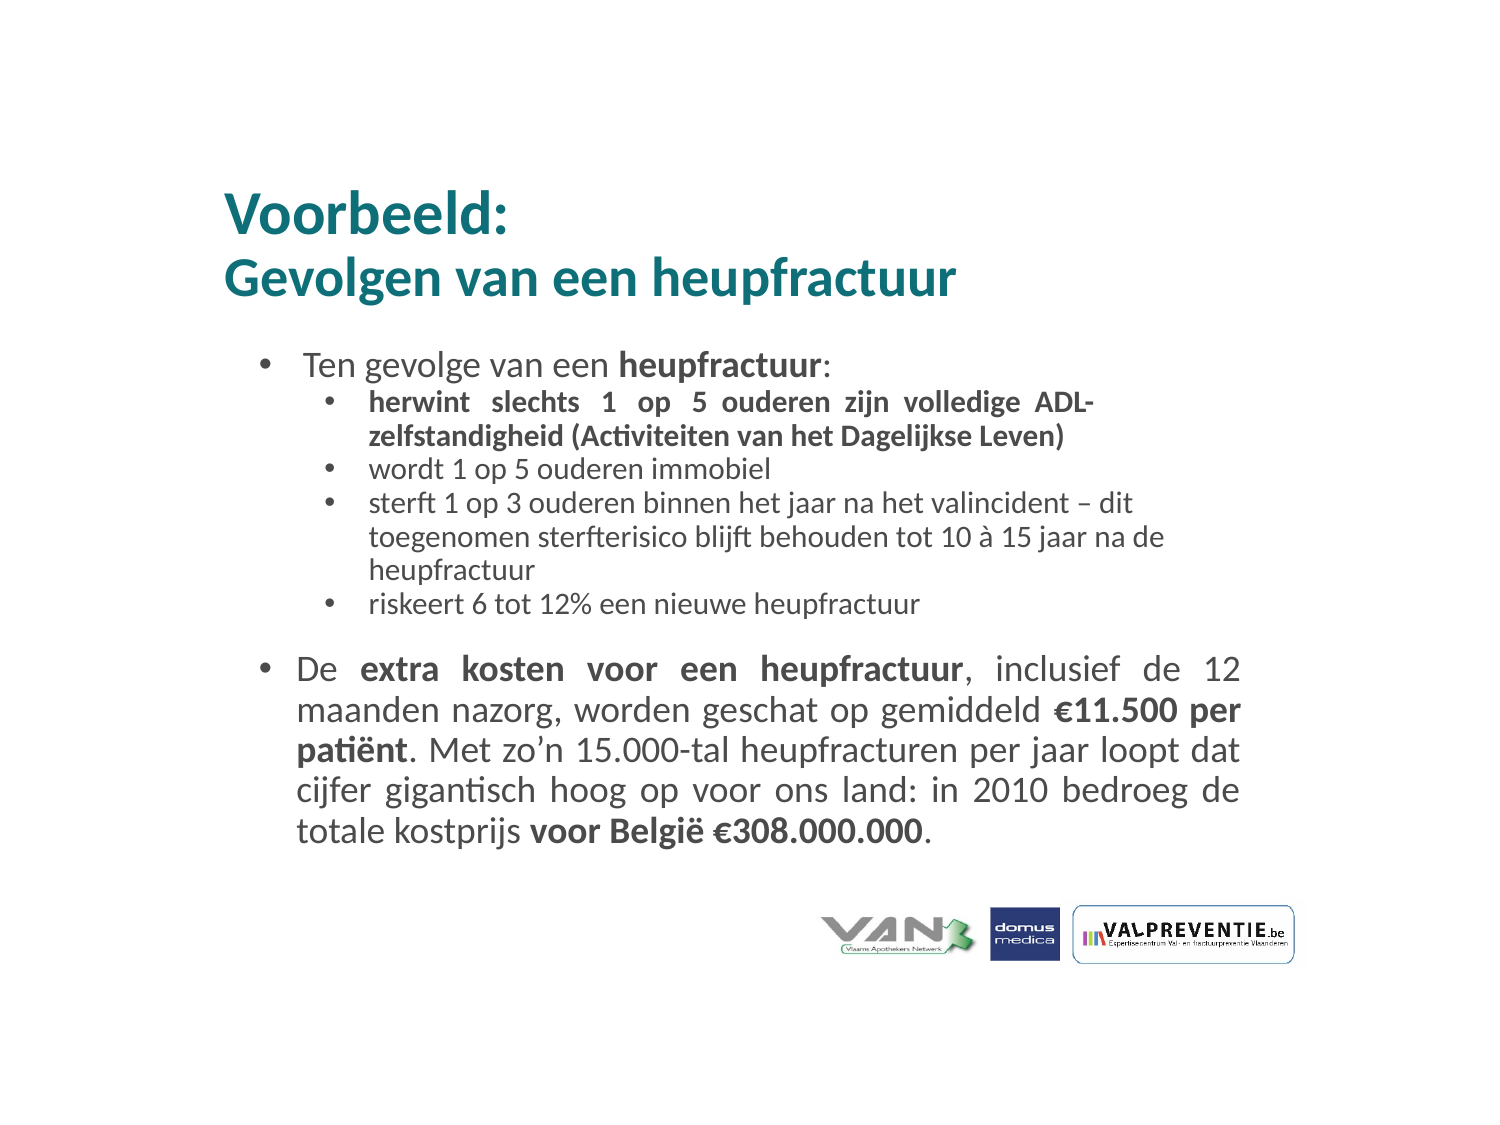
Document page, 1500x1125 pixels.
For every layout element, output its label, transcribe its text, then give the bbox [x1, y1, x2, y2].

picture [812, 898, 1307, 970]
list Ten gevolge van een heupfractuur: herwint slechts 1 op 5 ouderen zijn volledige ADL-zelfstandigheid (Activiteiten van het Dagelijkse Leven) wordt 1 op 5 ouderen immobiel sterft 1 op 3 ouderen binnen het jaar na het valincident – dit toegenomen sterfterisico blijft behouden tot 10 à 15 jaar na de heupfractuur riskeert 6 tot 12% een nieuwe heupfractuur De extra kosten voor een heupfractuur, inclusief de 12 maanden nazorg, worden geschat op gemiddeld €11.500 per patiënt. Met zo’n 15.000-tal heupfracturen per jaar loopt dat cijfer gigantisch hoog op voor ons land: in 2010 bedroeg de totale kostprijs voor België €308.000.000. [243, 337, 1257, 953]
title Voorbeeld: Gevolgen van een heupfractuur [209, 174, 1291, 315]
